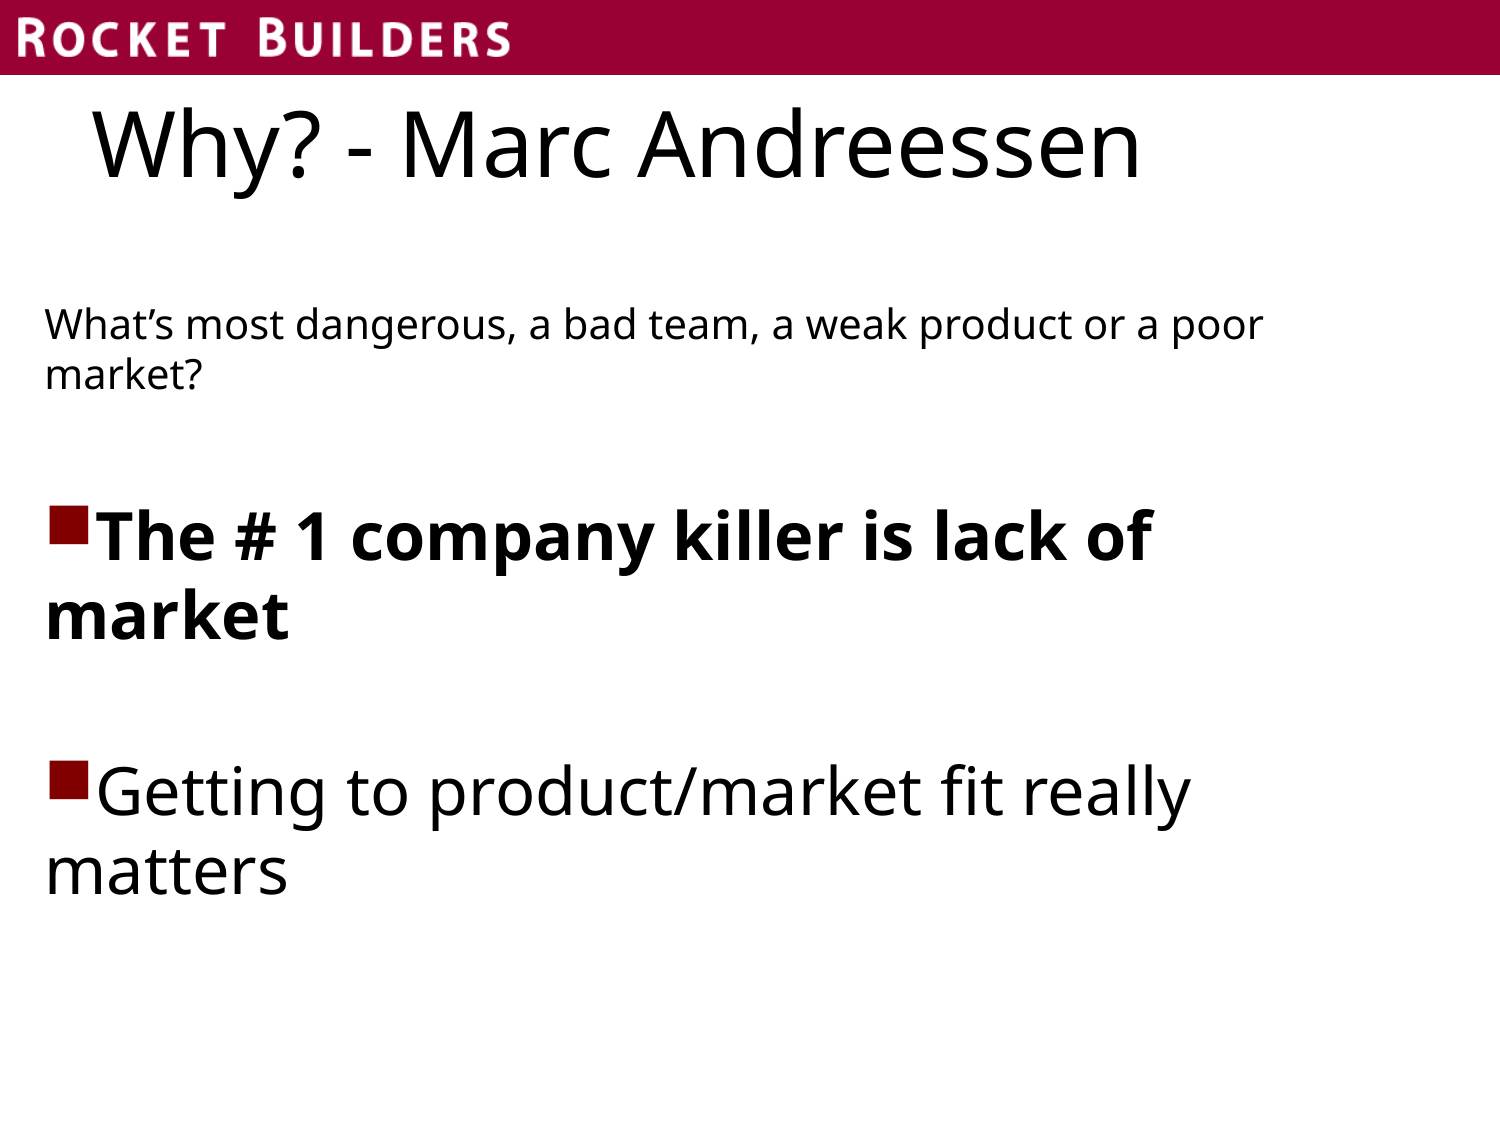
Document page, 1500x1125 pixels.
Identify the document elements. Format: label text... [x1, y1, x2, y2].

picture [16, 15, 513, 63]
list What’s most dangerous, a bad team, a weak product or a poor market? The # 1 company killer is lack of market Getting to product/market fit really matters [29, 290, 1377, 872]
title Why? - Marc Andreessen [76, 101, 1363, 204]
